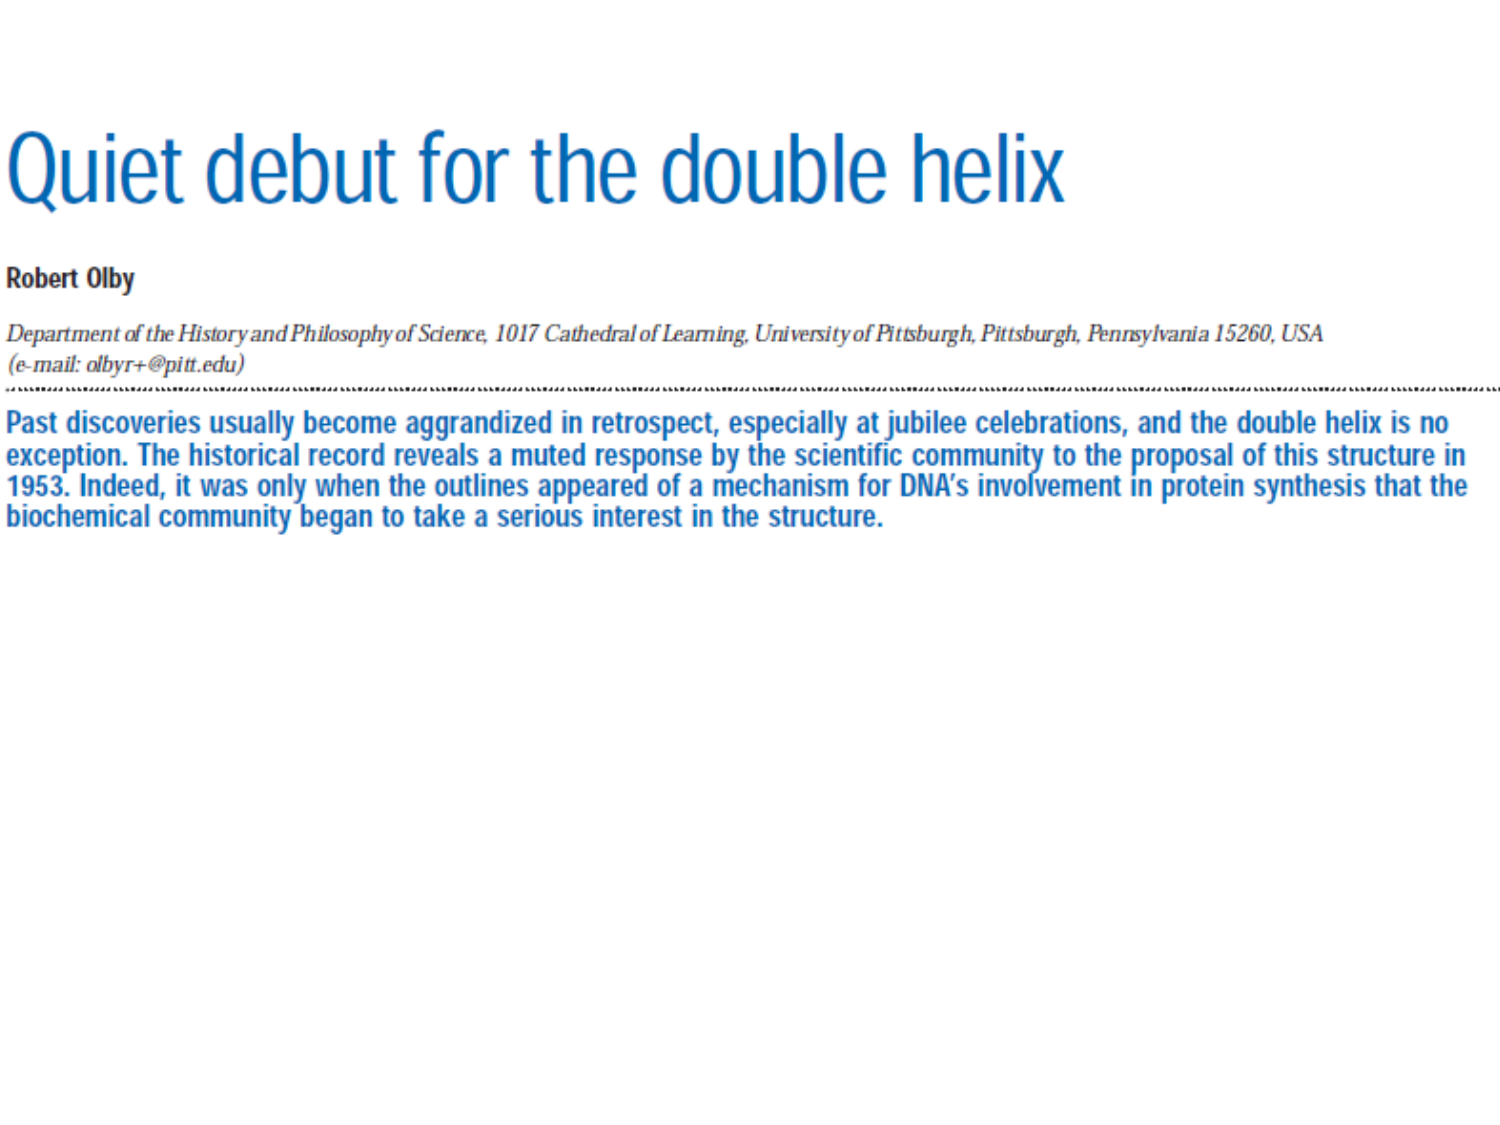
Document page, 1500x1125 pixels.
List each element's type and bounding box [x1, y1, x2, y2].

picture [0, 124, 1500, 576]
